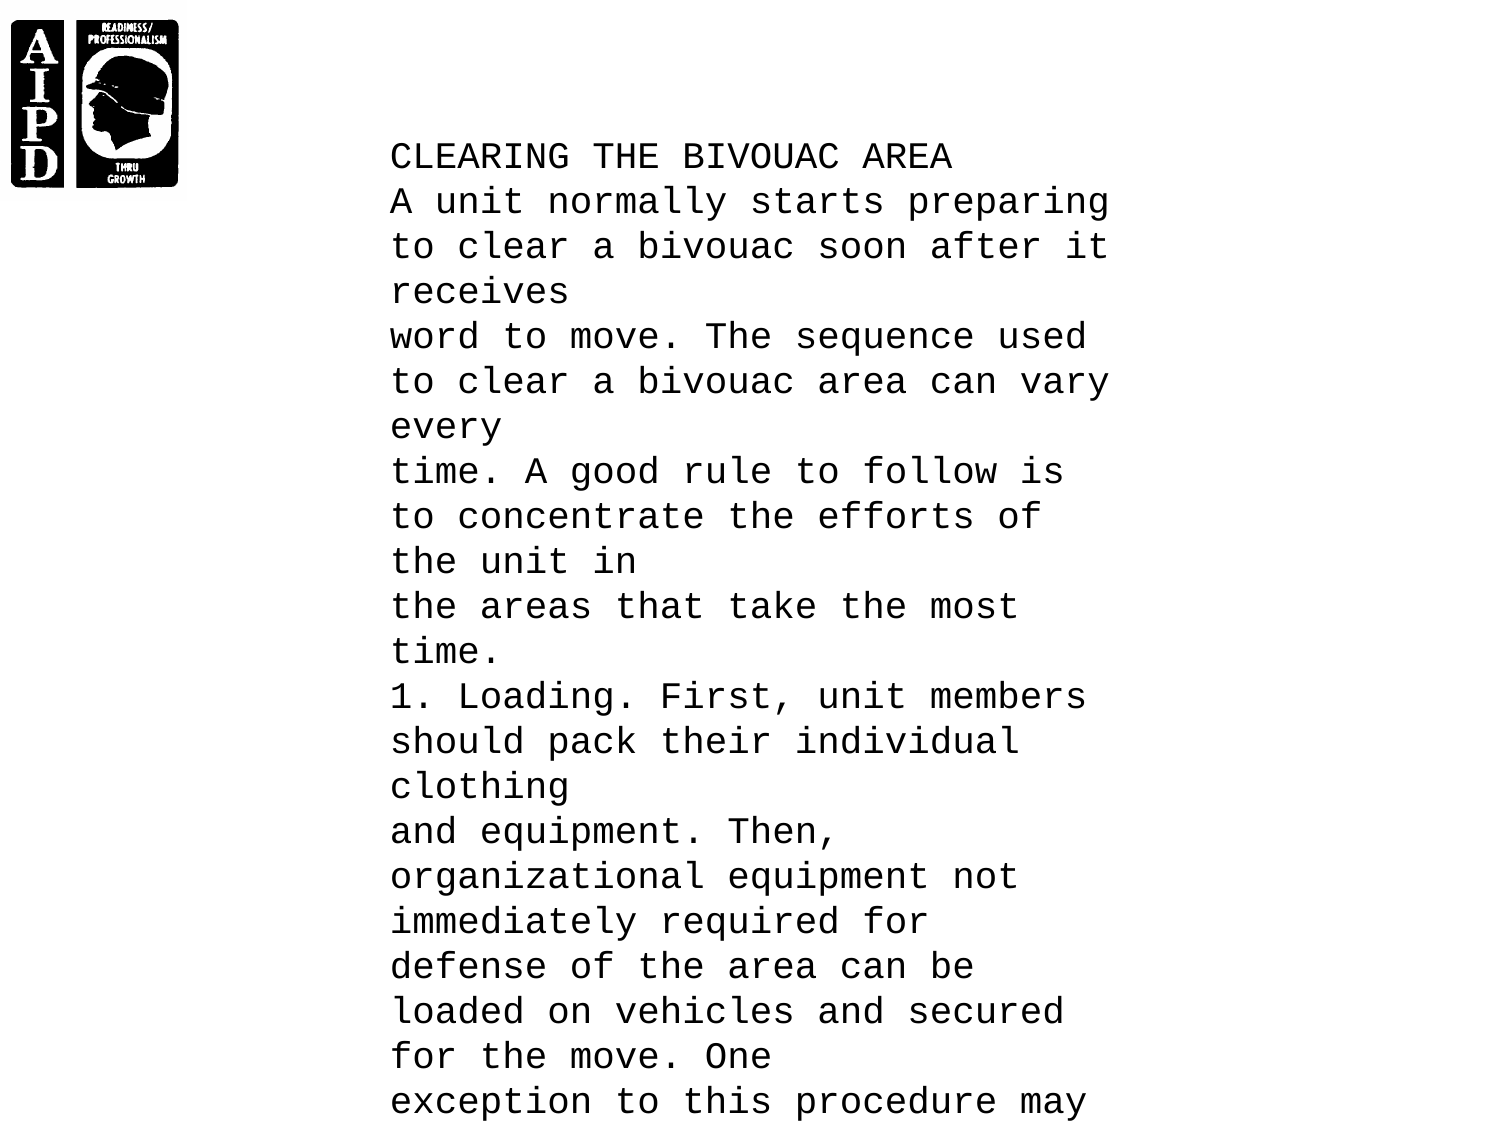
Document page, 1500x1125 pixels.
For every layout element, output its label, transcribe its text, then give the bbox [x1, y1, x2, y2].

picture [0, 0, 187, 201]
text_box CLEARING THE BIVOUAC AREA A unit normally starts preparing to clear a bivouac soon after it receives word to move. The sequence used to clear a bivouac area can vary every time. A good rule to follow is to concentrate the efforts of the unit in the areas that take the most time. 1. Loading. First, unit members should pack their individual clothing and equipment. Then, organizational equipment not immediately required for defense of the area can be loaded on vehicles and secured for the move. One exception to this procedure may be the kitchen equipment, which may be used to serve a hot meal just before departure. This is preferable to feeding individual rations while the unit is en route. [374, 123, 1125, 1125]
